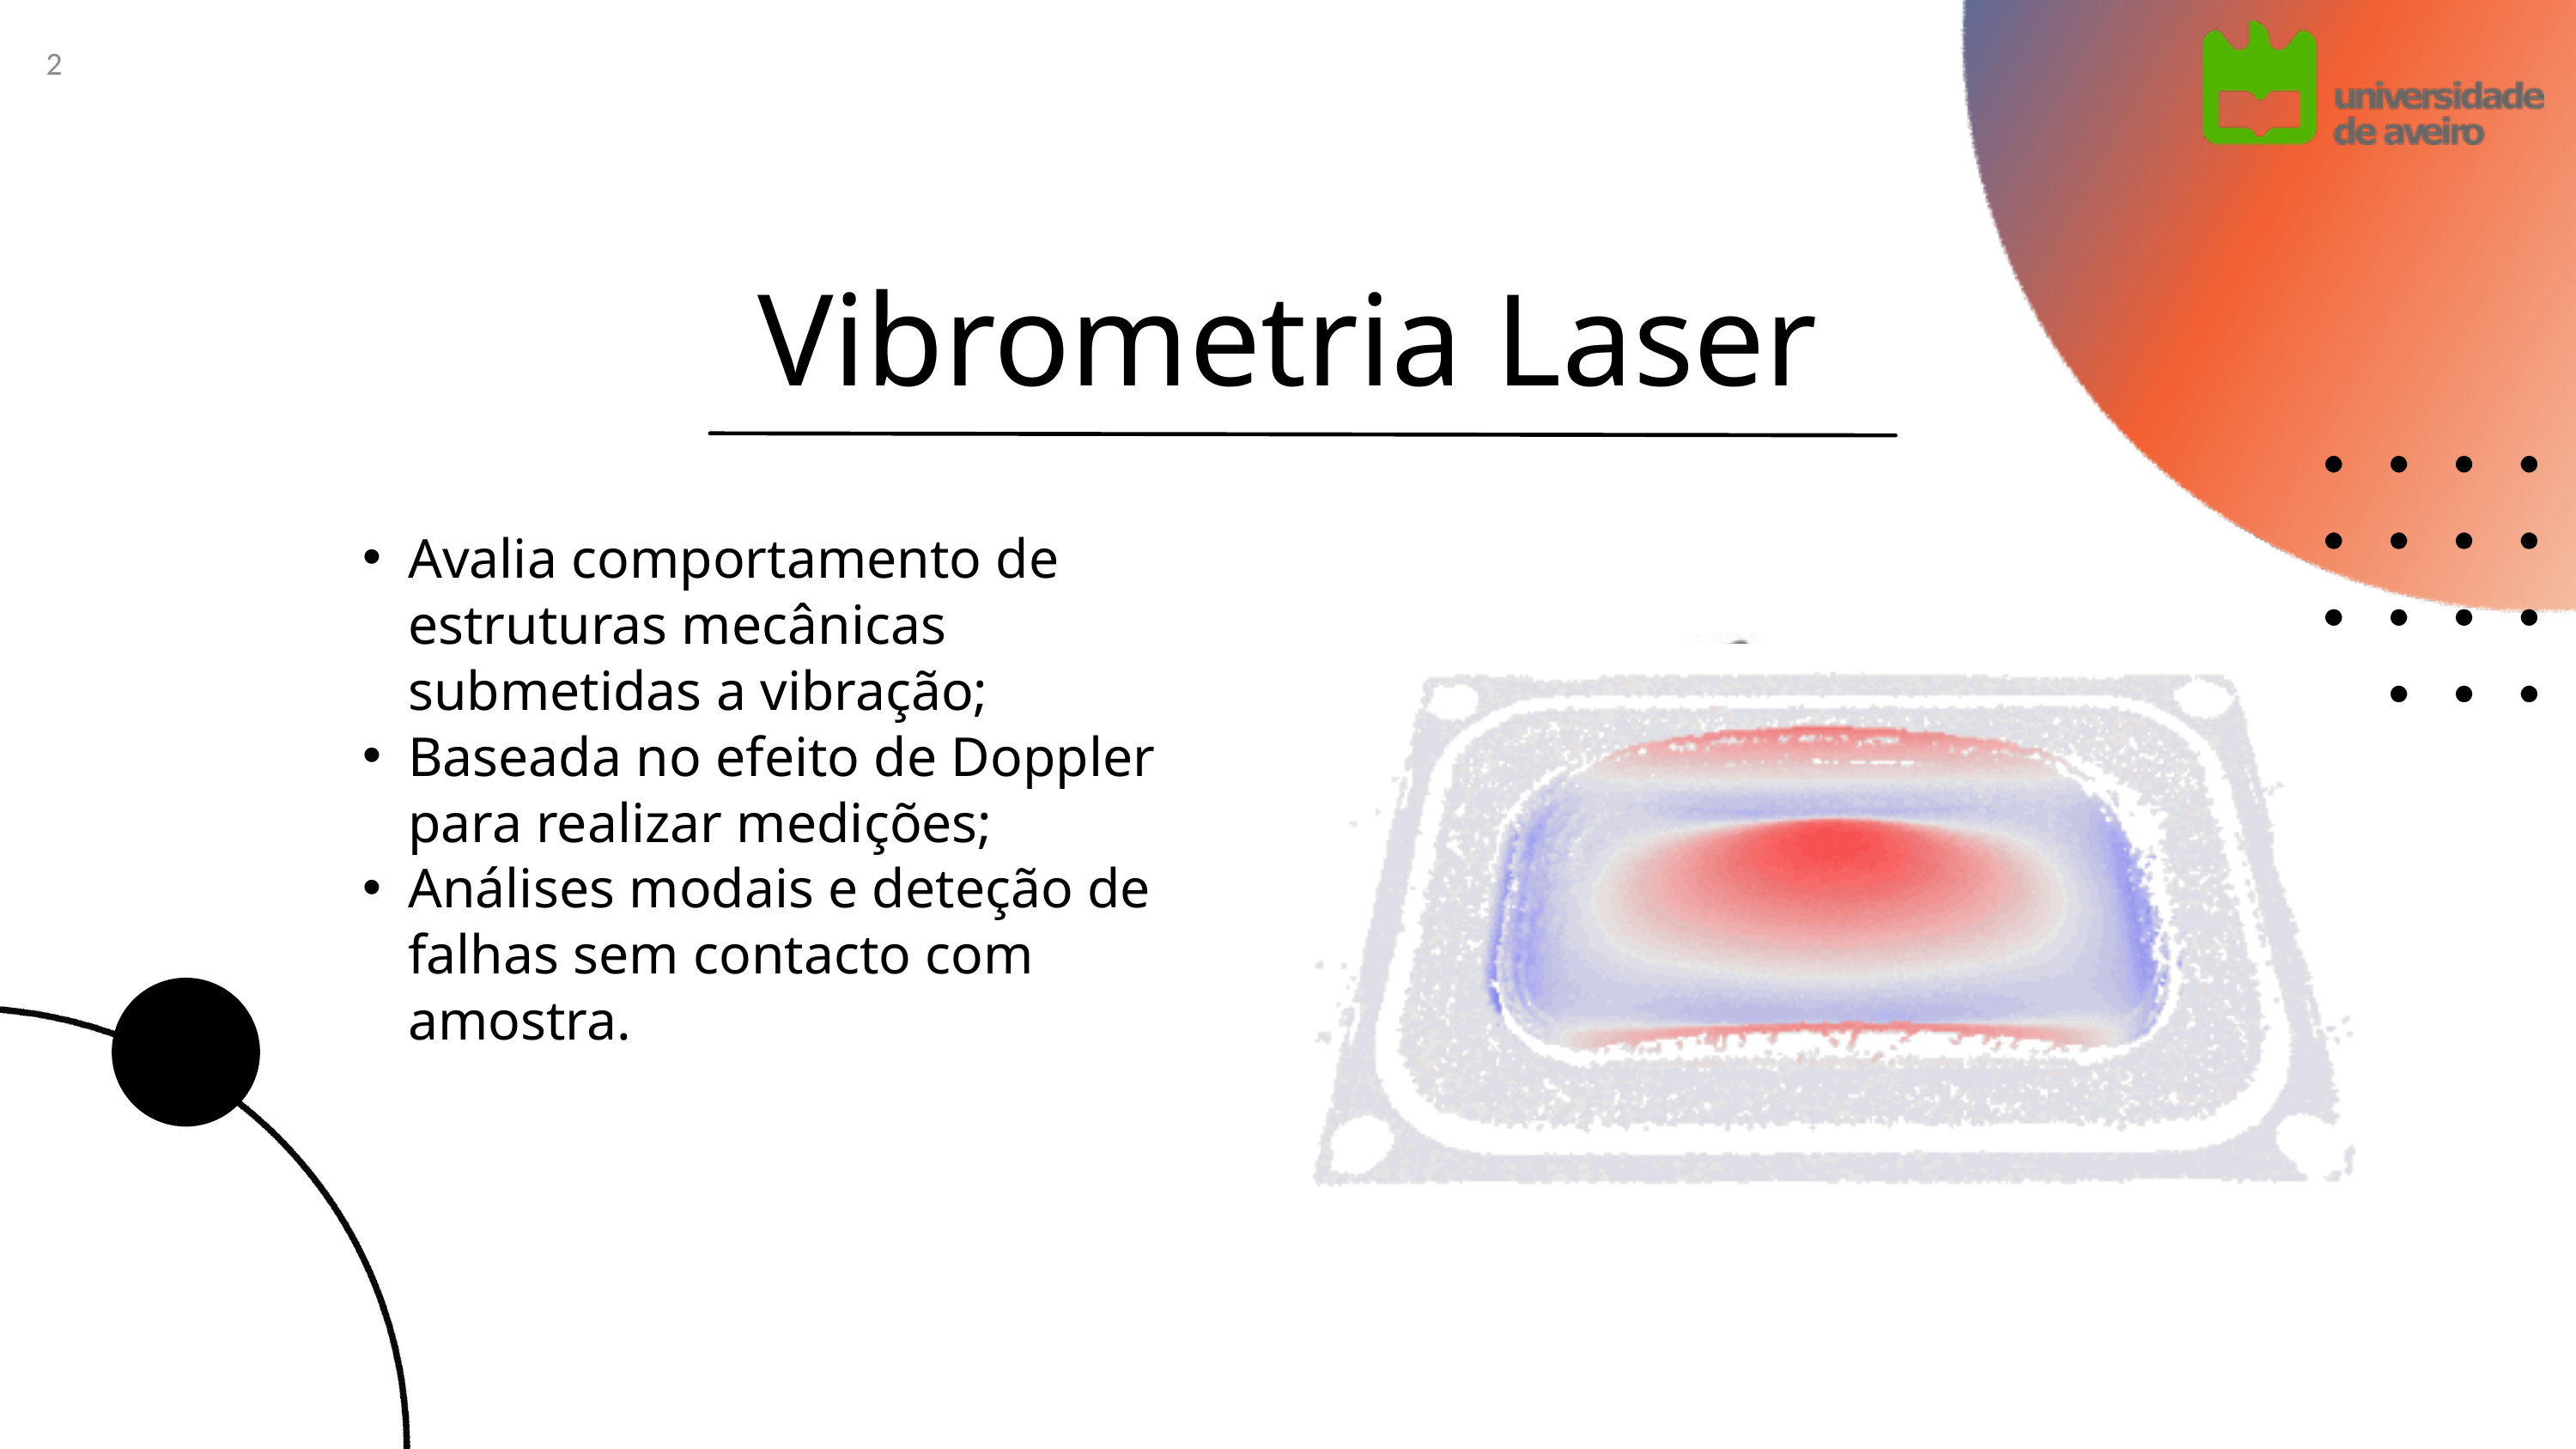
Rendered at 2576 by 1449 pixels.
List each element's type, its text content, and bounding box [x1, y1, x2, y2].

text_box Vibrometria Laser [623, 255, 1953, 411]
picture [0, 849, 466, 1449]
picture [1277, 0, 2576, 1449]
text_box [111, 977, 261, 1127]
text_box Avalia comportamento de estruturas mecânicas submetidas a vibração; Baseada no efeito de Doppler para realizar medições; Análises modais e deteção de falhas sem contacto com amostra. [317, 523, 1204, 1118]
slide_number 2 [0, 36, 76, 88]
